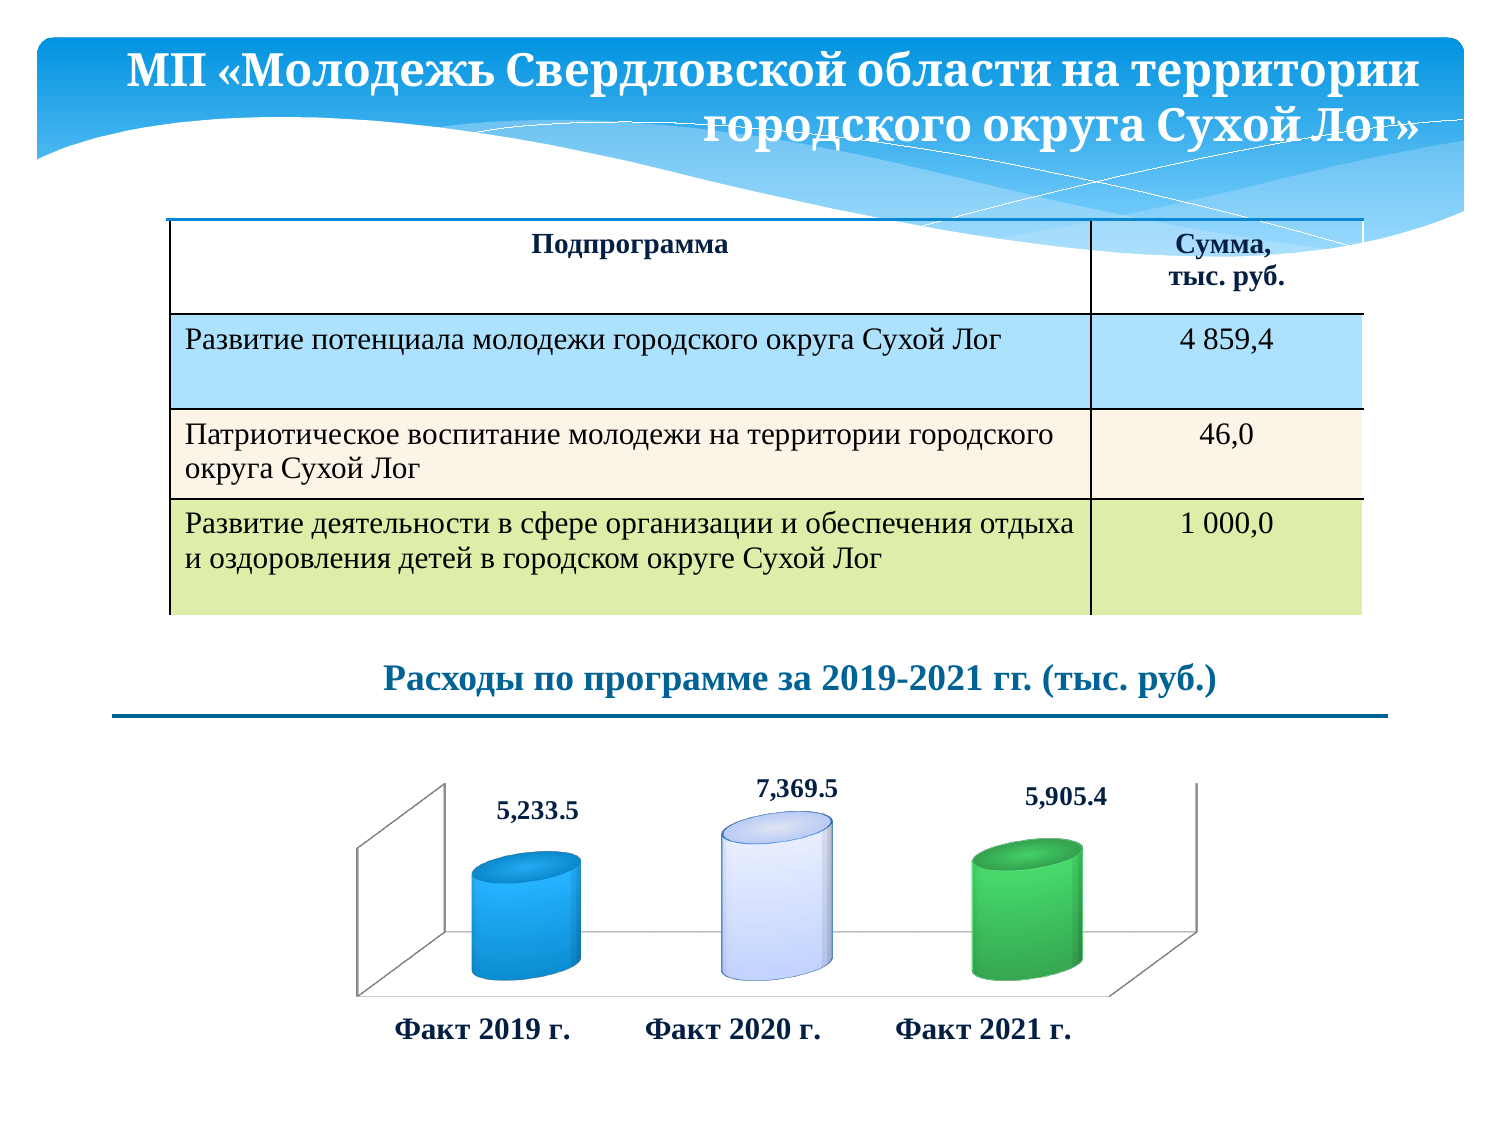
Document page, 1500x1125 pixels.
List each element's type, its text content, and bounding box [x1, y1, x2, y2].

table_cell 4 859,4 [1092, 315, 1362, 408]
chart [191, 739, 1362, 1059]
table_cell Развитие деятельности в сфере организации и обеспечения отдыха и оздоровления детей в городском округе Сухой Лог [171, 500, 1090, 615]
text_box Расходы по программе за 2019-2021 гг. (тыс. руб.) [135, 645, 1388, 705]
table_header Подпрограмма [171, 230, 1090, 313]
text_box МП «Молодежь Свердловской области на территории городского округа Сухой Лог» [95, 29, 1437, 163]
table_cell 46,0 [1092, 410, 1362, 498]
table_cell Развитие потенциала молодежи городского округа Сухой Лог [171, 315, 1090, 408]
table_header Сумма, тыс. руб. [1092, 229, 1362, 313]
table_cell Патриотическое воспитание молодежи на территории городского округа Сухой Лог [171, 410, 1090, 498]
table_cell 1 000,0 [1092, 500, 1362, 615]
